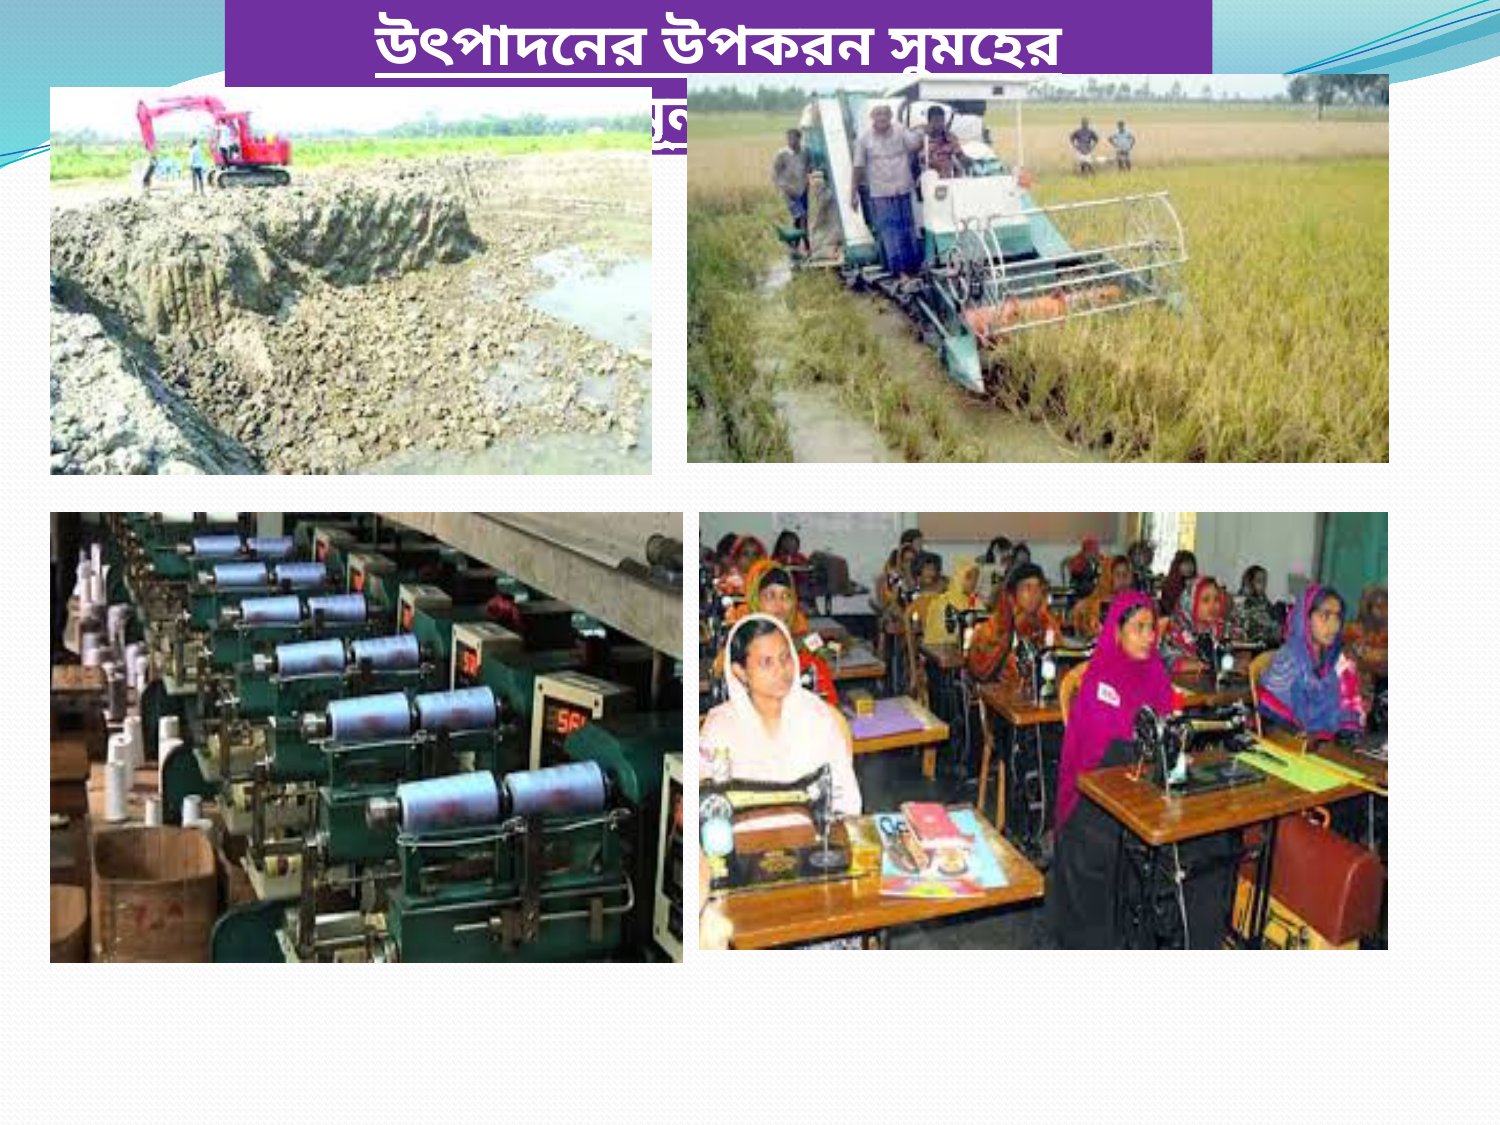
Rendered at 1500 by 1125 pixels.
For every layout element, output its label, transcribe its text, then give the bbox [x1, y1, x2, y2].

picture [49, 512, 684, 963]
picture [699, 512, 1388, 951]
picture [49, 87, 652, 476]
text_box উৎপাদনের উপকরন সুমহের তুলনামূলক গূরুত্বঃ [224, 0, 1213, 155]
picture [687, 74, 1389, 463]
